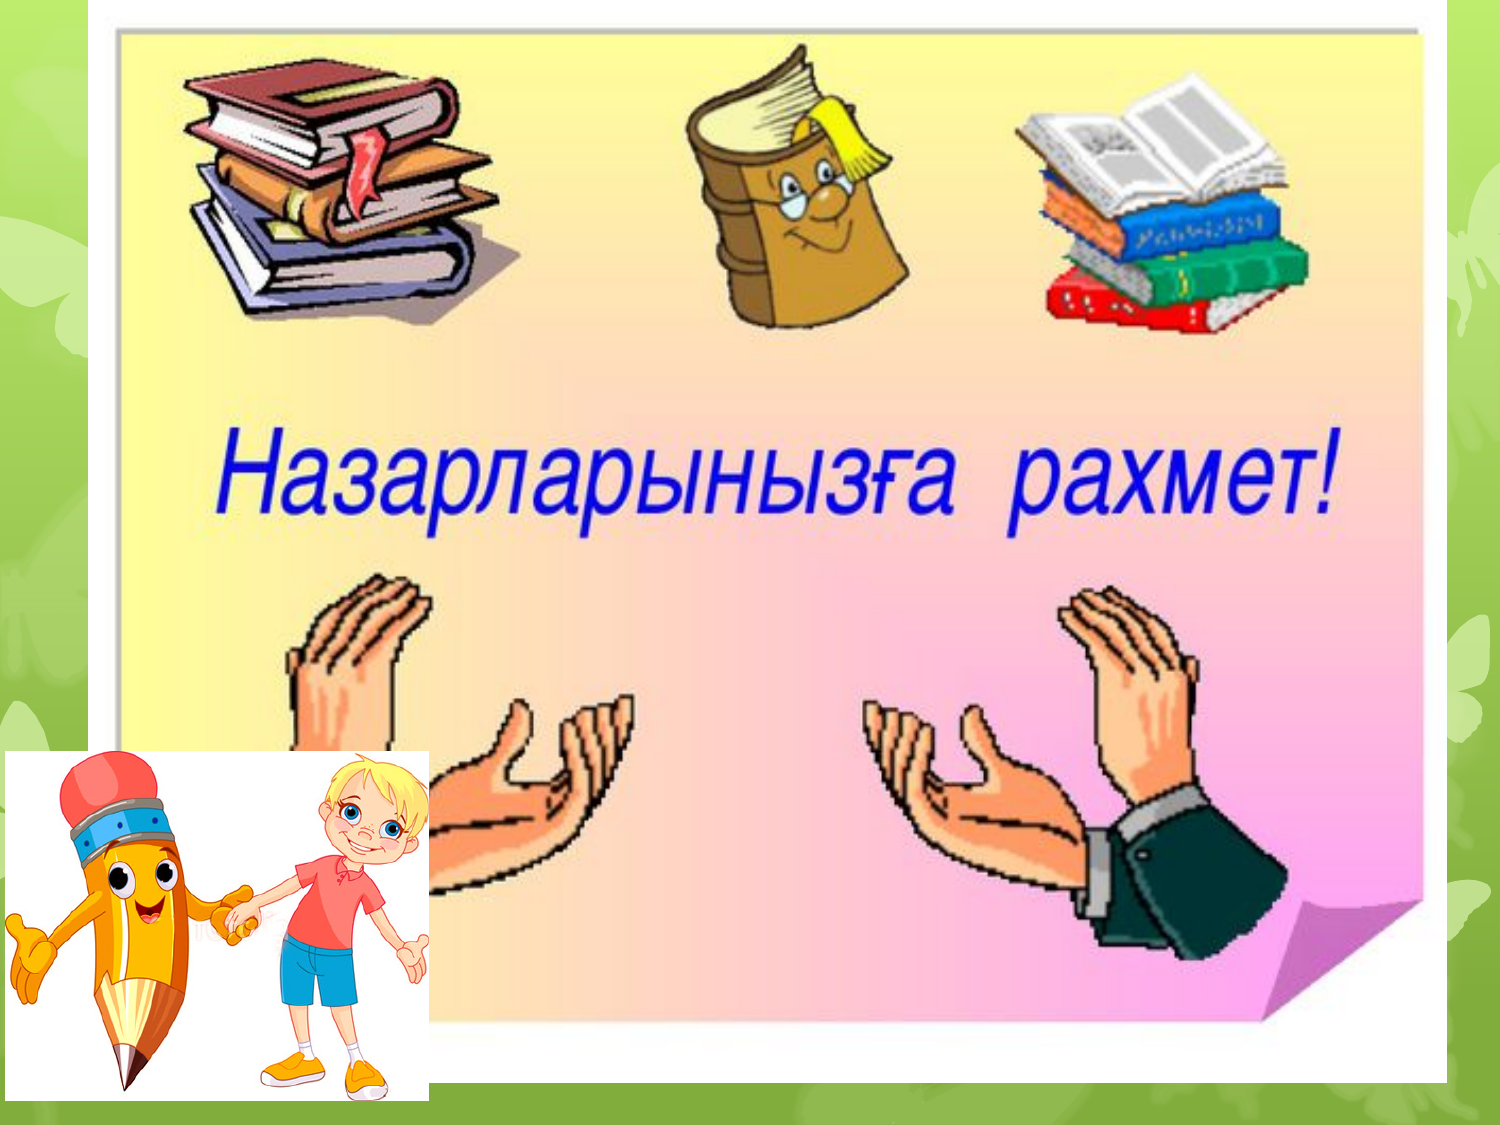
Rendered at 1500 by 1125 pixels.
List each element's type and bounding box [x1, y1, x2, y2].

list [87, 0, 1448, 1083]
picture [5, 750, 429, 1102]
